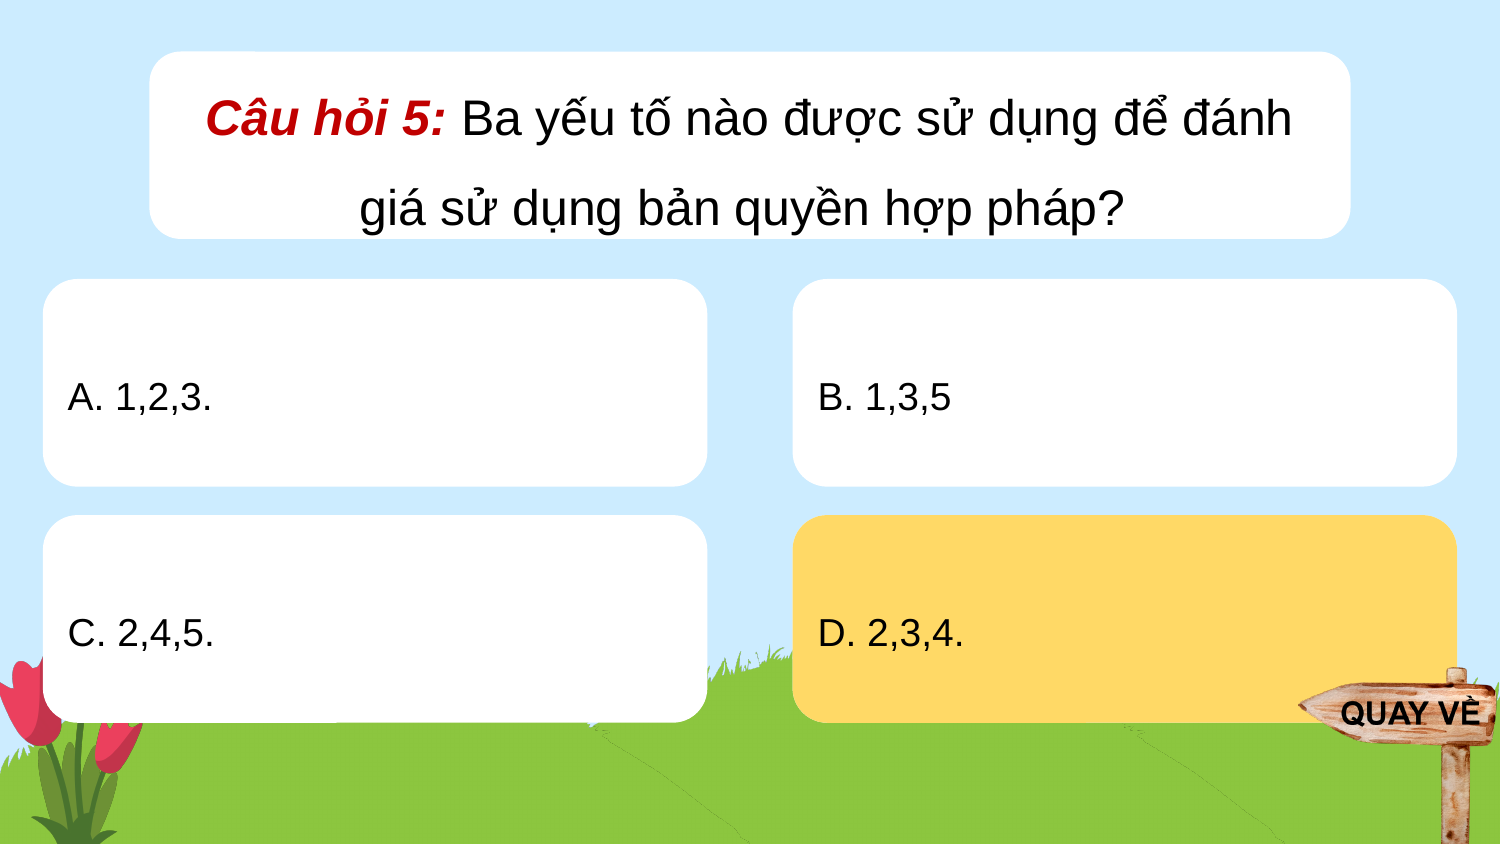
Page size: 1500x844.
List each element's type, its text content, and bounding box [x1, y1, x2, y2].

text_box [0, 0, 1500, 644]
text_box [144, 644, 1500, 844]
text_box A. 1,2,3. [41, 277, 709, 488]
text_box D. 2,3,4. [791, 514, 1459, 644]
text_box Câu hỏi 5: Ba yếu tố nào được sử dụng để đánh giá sử dụng bản quyền hợp pháp? [148, 50, 1352, 240]
picture [0, 603, 144, 844]
text_box B. 1,3,5 [791, 277, 1459, 488]
text_box C. 2,4,5. [41, 514, 709, 644]
picture [1298, 668, 1500, 844]
